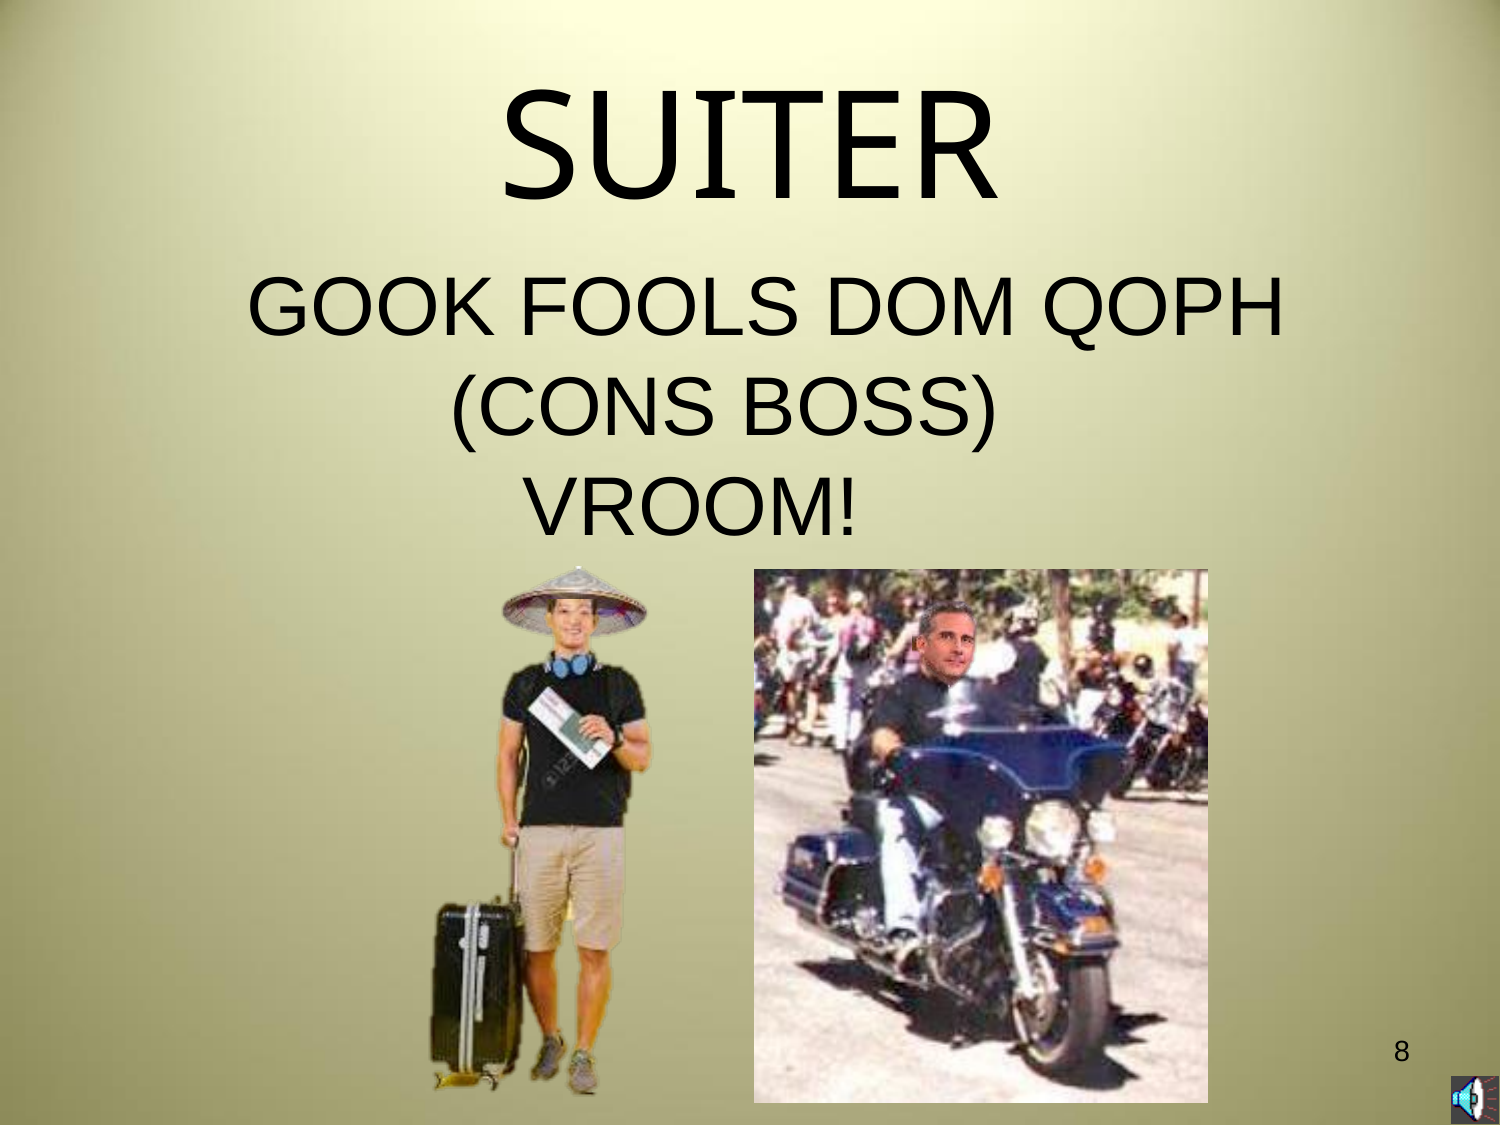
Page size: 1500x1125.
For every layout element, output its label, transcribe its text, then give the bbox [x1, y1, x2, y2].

list GOOK FOOLS DOM QOPH (CONS BOSS) VROOM! [0, 245, 1350, 988]
picture [0, 0, 1500, 1125]
title SUITER [75, 45, 1425, 233]
slide_number 8 [1221, 1024, 1425, 1103]
